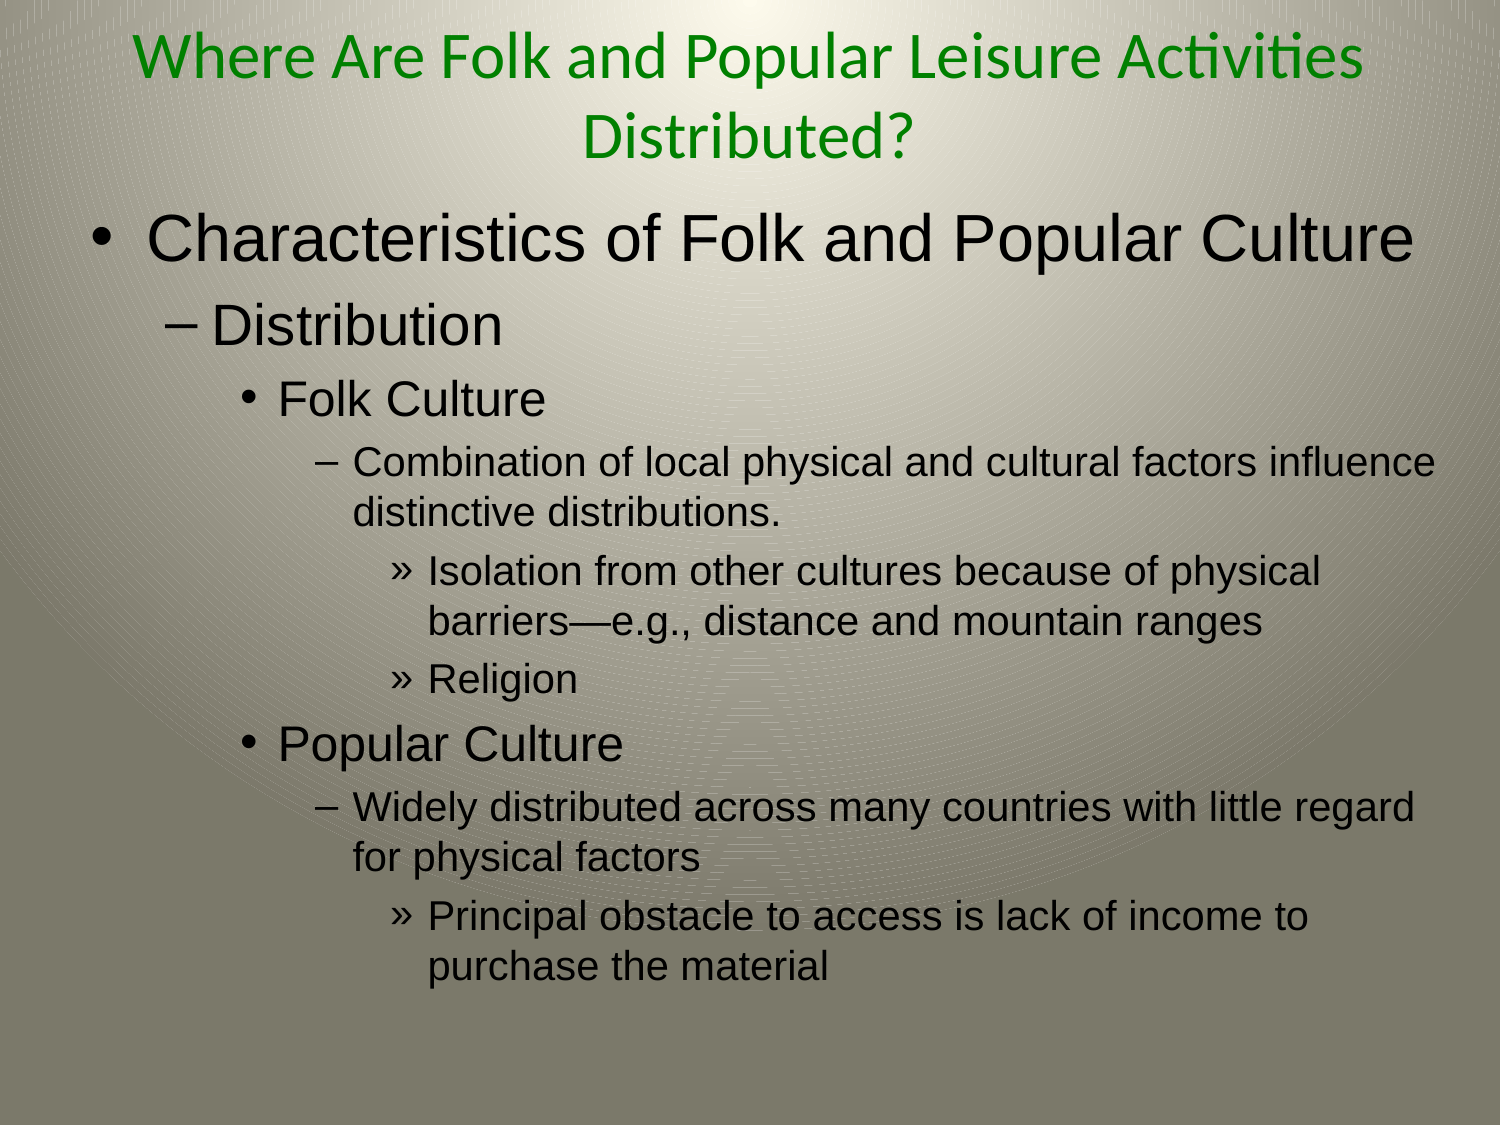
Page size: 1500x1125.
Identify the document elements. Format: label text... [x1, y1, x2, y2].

list Characteristics of Folk and Popular Culture Distribution Folk Culture Combination of local physical and cultural factors influence distinctive distributions. Isolation from other cultures because of physical barriers—e.g., distance and mountain ranges Religion Popular Culture Widely distributed across many countries with little regard for physical factors Principal obstacle to access is lack of income to purchase the material [75, 187, 1478, 1025]
title Where Are Folk and Popular Leisure Activities Distributed? [0, 3, 1500, 181]
